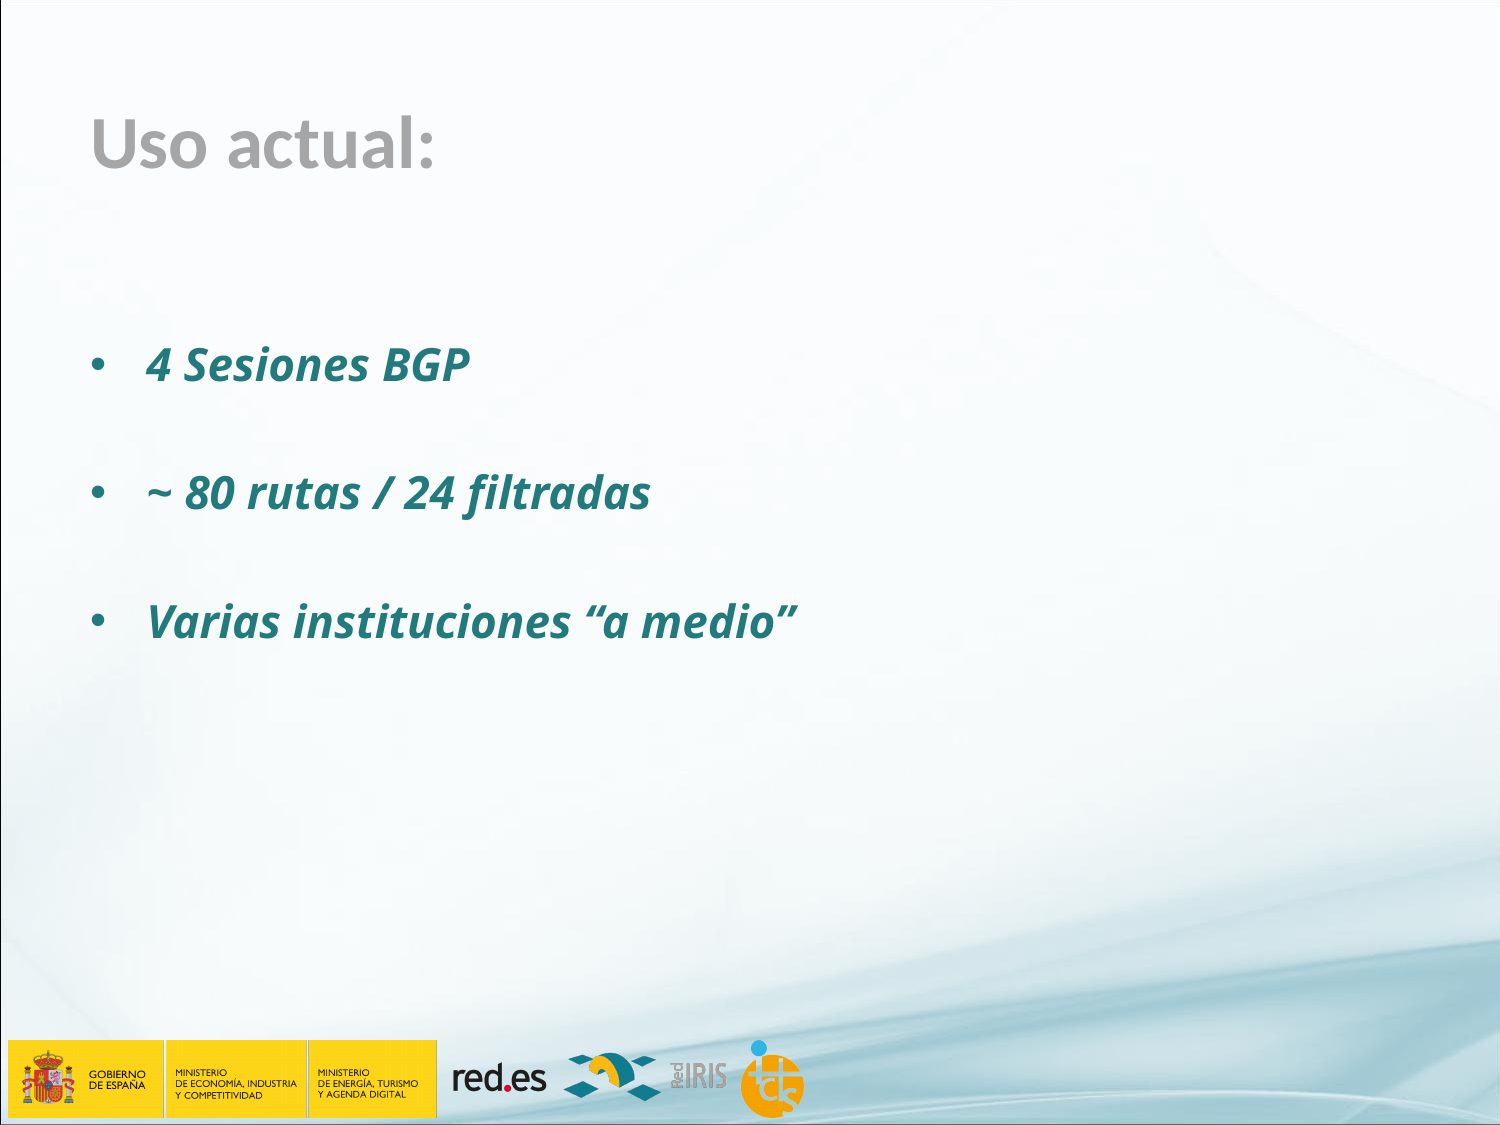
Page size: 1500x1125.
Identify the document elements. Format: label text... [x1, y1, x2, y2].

title Uso actual: [75, 45, 1425, 233]
list 4 Sesiones BGP ~ 80 rutas / 24 filtradas Varias instituciones “a medio” [75, 264, 1425, 1007]
picture [0, 0, 1500, 1125]
